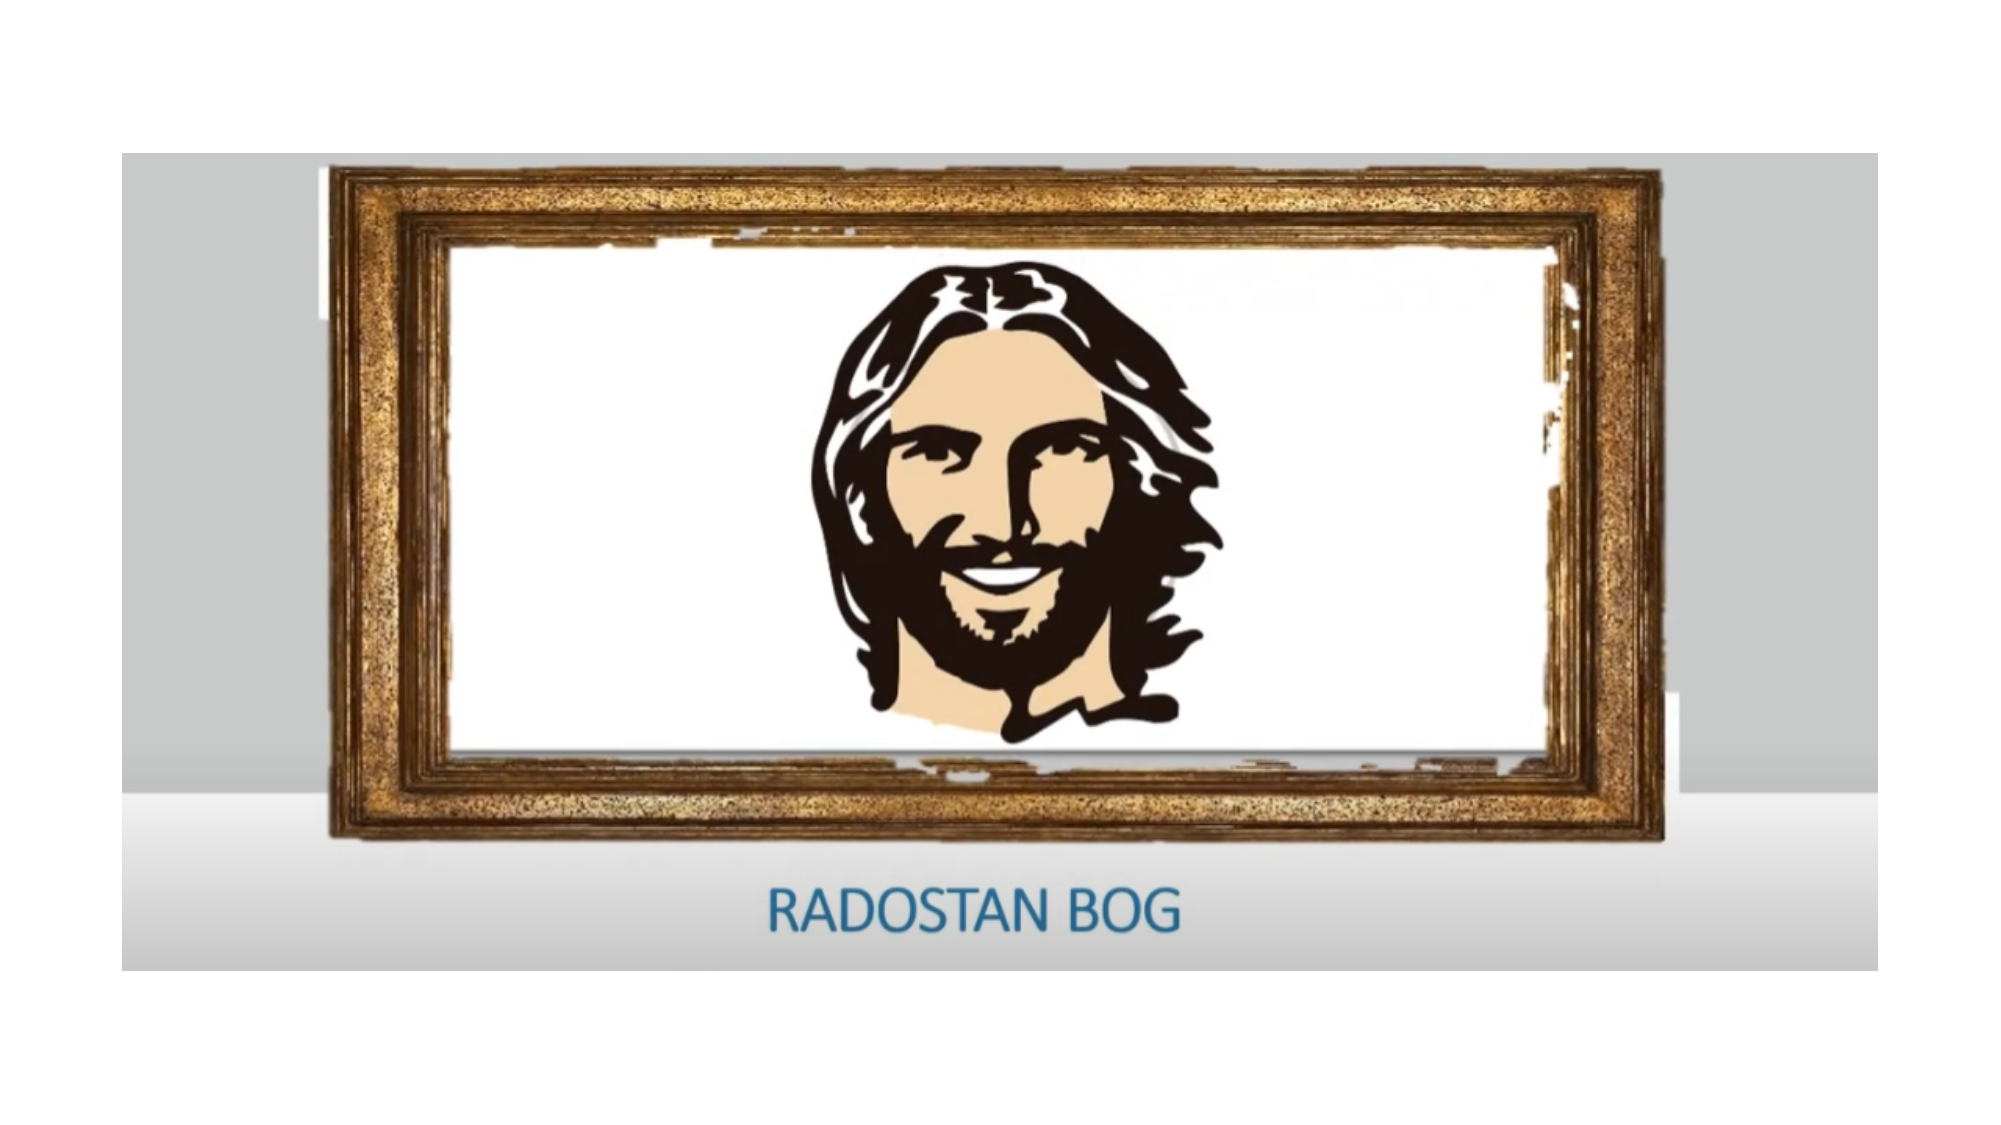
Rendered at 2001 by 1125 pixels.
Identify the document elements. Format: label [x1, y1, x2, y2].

picture [122, 153, 1878, 972]
